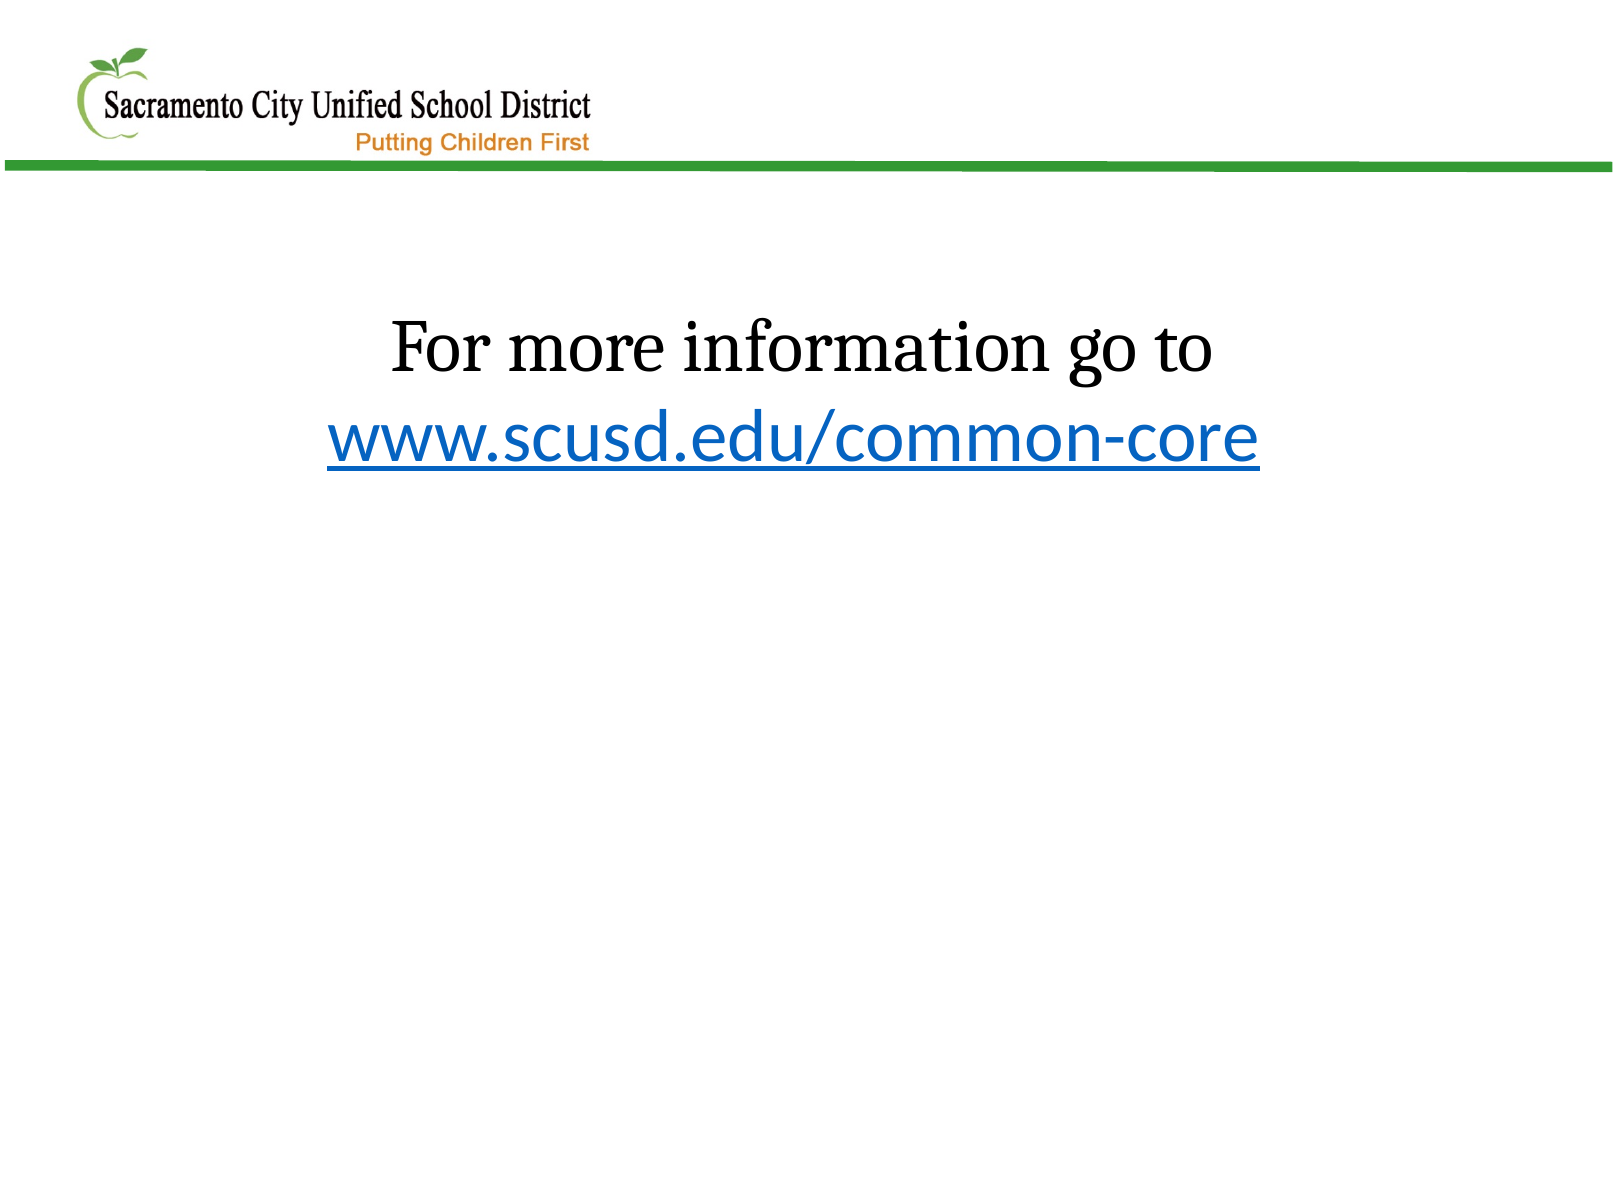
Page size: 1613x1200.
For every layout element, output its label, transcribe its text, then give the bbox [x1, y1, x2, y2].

picture [24, 28, 603, 160]
text_box For more information go to www.scusd.edu/common-core [32, 198, 1572, 774]
